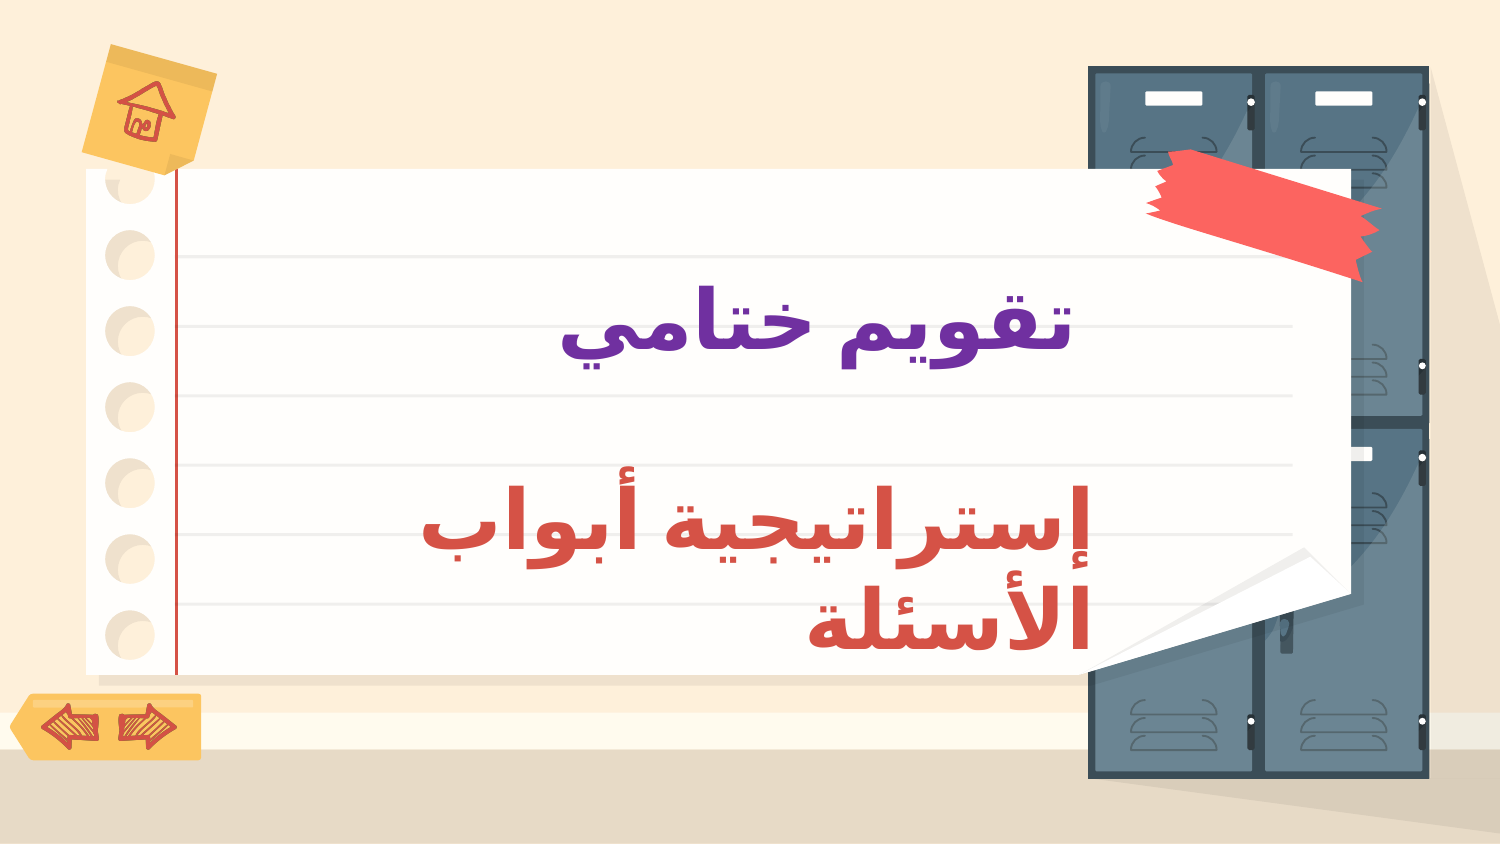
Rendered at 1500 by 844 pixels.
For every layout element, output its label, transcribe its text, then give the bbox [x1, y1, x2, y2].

text_box تقويم ختامي إستراتيجية أبواب الأسئلة [286, 259, 1111, 674]
picture [114, 699, 181, 755]
picture [104, 60, 189, 159]
picture [37, 699, 104, 755]
